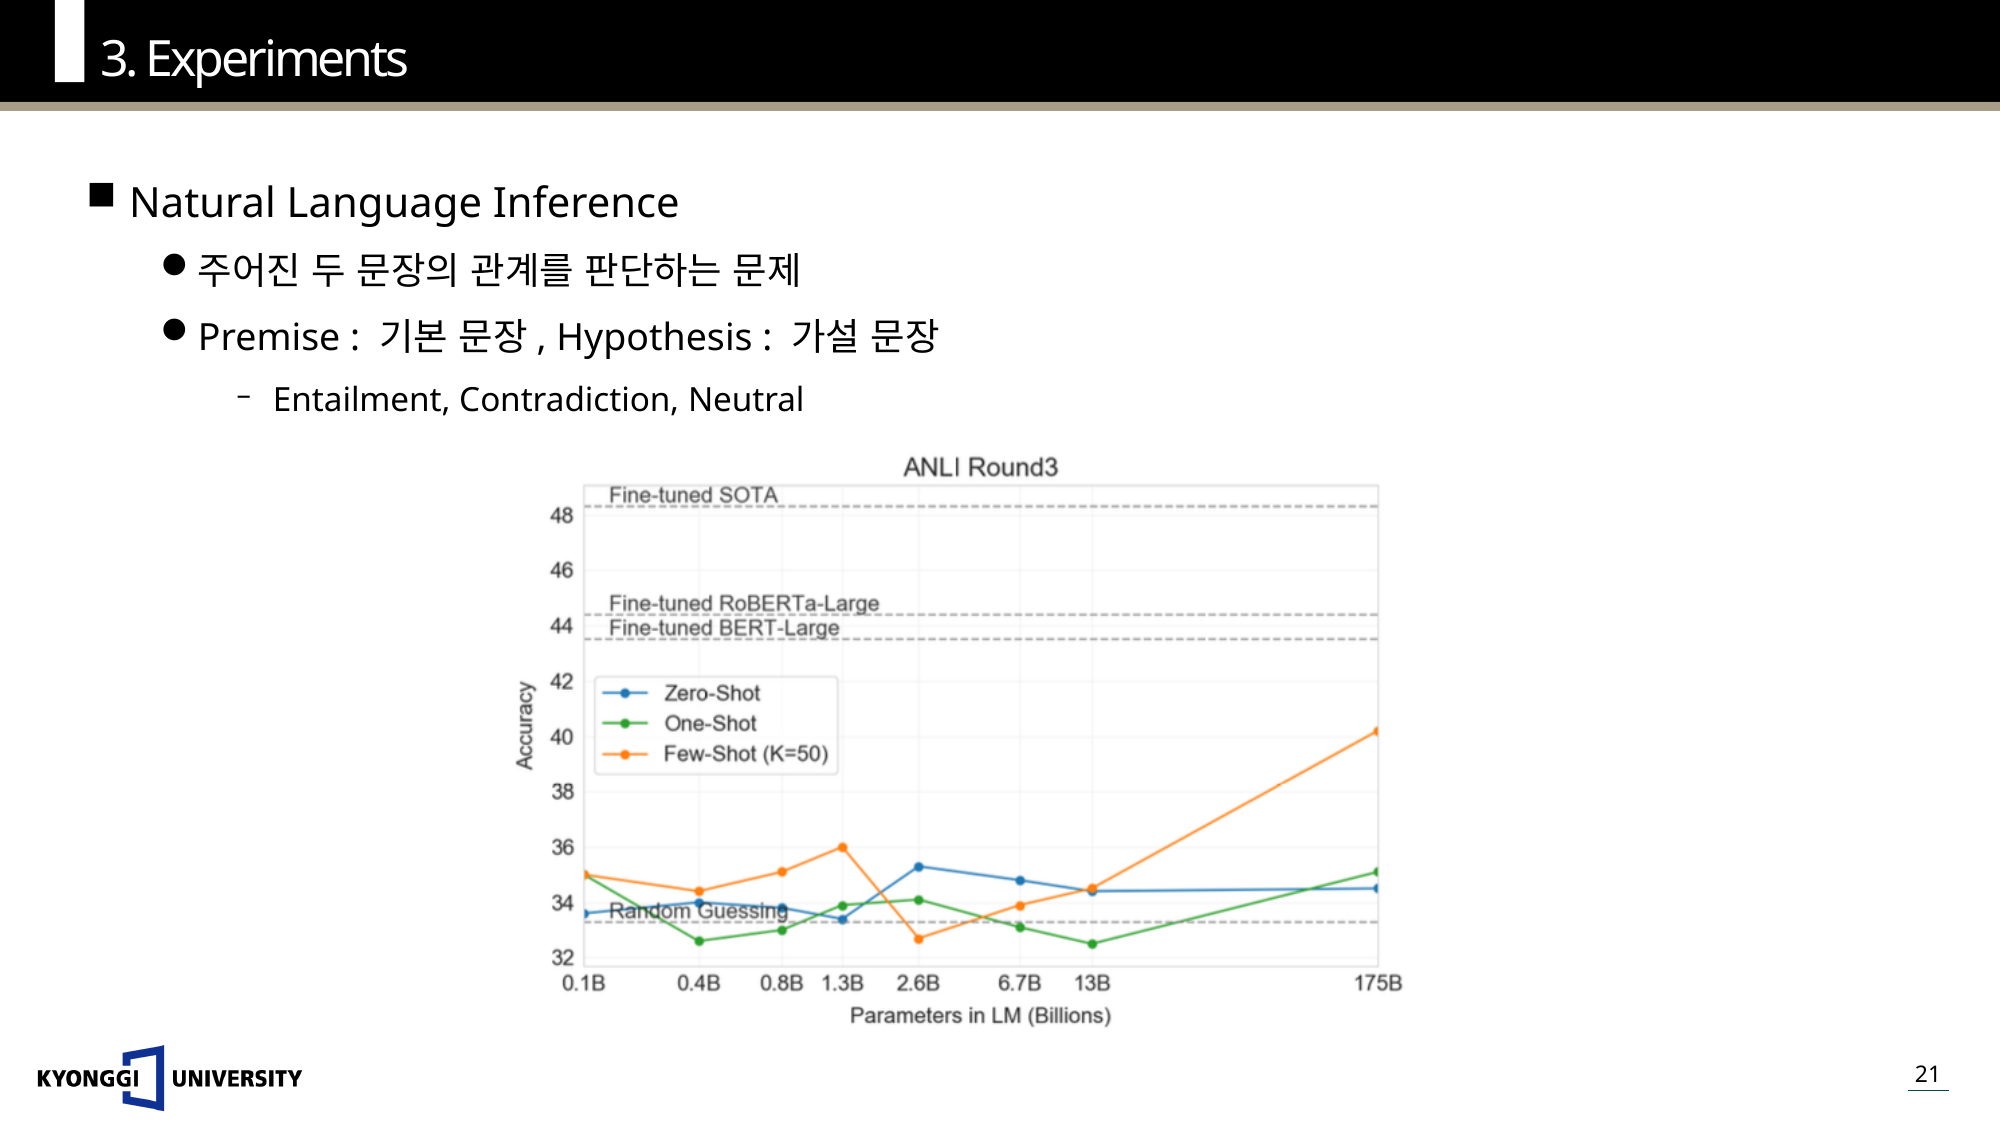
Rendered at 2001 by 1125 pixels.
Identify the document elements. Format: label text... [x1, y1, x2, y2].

list Natural Language Inference 주어진 두 문장의 관계를 판단하는 문제 Premise : 기본 문장, Hypothesis : 가설 문장 Entailment, Contradiction, Neutral [70, 168, 1901, 1035]
picture [0, 0, 2000, 111]
picture [25, 1035, 309, 1119]
list 3. Experiments [85, 0, 1946, 99]
picture [504, 443, 1415, 1035]
